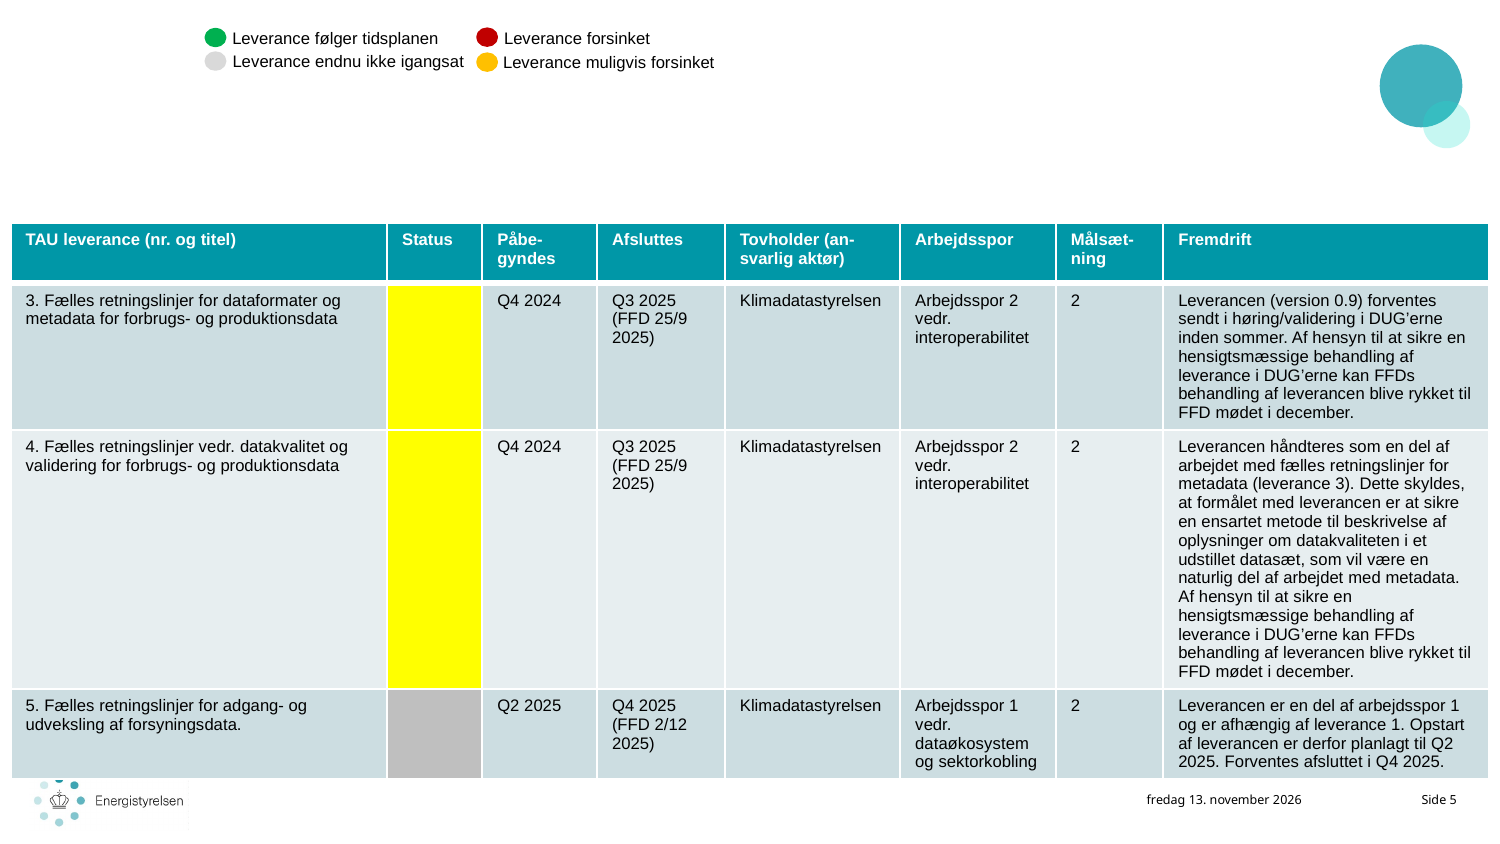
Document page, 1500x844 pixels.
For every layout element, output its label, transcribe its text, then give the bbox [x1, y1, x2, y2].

table_cell Q2 2025 [483, 690, 596, 778]
table_cell 2 [1057, 286, 1162, 429]
table_header TAU leverance (nr. og titel) [12, 224, 386, 280]
table_cell 4. Fælles retningslinjer vedr. datakvalitet og validering for forbrugs- og produktionsdata [12, 431, 386, 688]
text_box [476, 27, 489, 47]
table_cell 2 [1057, 431, 1162, 688]
table_cell Arbejdsspor 1 vedr. dataøkosystem og sektorkobling [901, 690, 1055, 778]
text_box Leverance forsinket [489, 20, 671, 44]
table_cell Klimadatastyrelsen [726, 431, 899, 688]
text_box [204, 27, 217, 48]
table_cell [388, 431, 481, 688]
slide_number 21. maj 2025 [1133, 785, 1336, 831]
text_box [480, 52, 488, 72]
table_cell Q4 2024 [483, 286, 596, 429]
table_header Status [388, 224, 481, 280]
table_cell Q4 2024 [483, 431, 596, 688]
picture [29, 780, 189, 831]
text_box Leverance endnu ikke igangsat [217, 43, 480, 79]
table_header Målsæt-ning [1057, 224, 1162, 280]
text_box [204, 51, 217, 71]
table_cell Leverancen håndteres som en del af arbejdet med fælles retningslinjer for metadata (leverance 3). Dette skyldes, at formålet med leverancen er at sikre en ensartet metode til beskrivelse af oplysninger om datakvaliteten i et udstillet datasæt, som vil være en naturlig del af arbejdet med metadata. Af hensyn til at sikre en hensigtsmæssige behandling af leverance i DUG’erne kan FFDs behandling af leverancen blive rykket til FFD mødet i december. [1164, 431, 1488, 688]
table_header Fremdrift [1164, 224, 1488, 280]
table_cell Arbejdsspor 2 vedr. interoperabilitet [901, 286, 1055, 429]
slide_number Side 5 [1337, 785, 1471, 831]
table_header Afsluttes [598, 224, 724, 280]
table_cell 3. Fælles retningslinjer for dataformater og metadata for forbrugs- og produktionsdata [12, 286, 386, 429]
text_box Leverance følger tidsplanen [217, 20, 454, 55]
table_cell Q3 2025 (FFD 25/9 2025) [598, 431, 724, 688]
table_cell Klimadatastyrelsen [726, 690, 899, 778]
table_cell Arbejdsspor 2 vedr. interoperabilitet [901, 431, 1055, 688]
table_header Arbejdsspor [901, 224, 1055, 280]
table_cell 5. Fælles retningslinjer for adgang- og udveksling af forsyningsdata. [12, 690, 386, 778]
table_header Tovholder (an-svarlig aktør) [726, 224, 899, 280]
table_header Påbe-gyndes [483, 224, 596, 280]
table_cell Q4 2025 (FFD 2/12 2025) [598, 690, 724, 778]
text_box Leverance muligvis forsinket [488, 44, 730, 80]
table_cell Klimadatastyrelsen [726, 286, 899, 429]
table_cell [388, 690, 481, 778]
table_cell Leverancen (version 0.9) forventes sendt i høring/validering i DUG’erne inden sommer. Af hensyn til at sikre en hensigtsmæssige behandling af leverance i DUG’erne kan FFDs behandling af leverancen blive rykket til FFD mødet i december. [1164, 286, 1488, 429]
table_cell Q3 2025 (FFD 25/9 2025) [598, 286, 724, 429]
table_cell 2 [1057, 690, 1162, 778]
table_cell [388, 286, 481, 429]
table_cell Leverancen er en del af arbejdsspor 1 og er afhængig af leverance 1. Opstart af leverancen er derfor planlagt til Q2 2025. Forventes afsluttet i Q4 2025. [1164, 690, 1488, 778]
